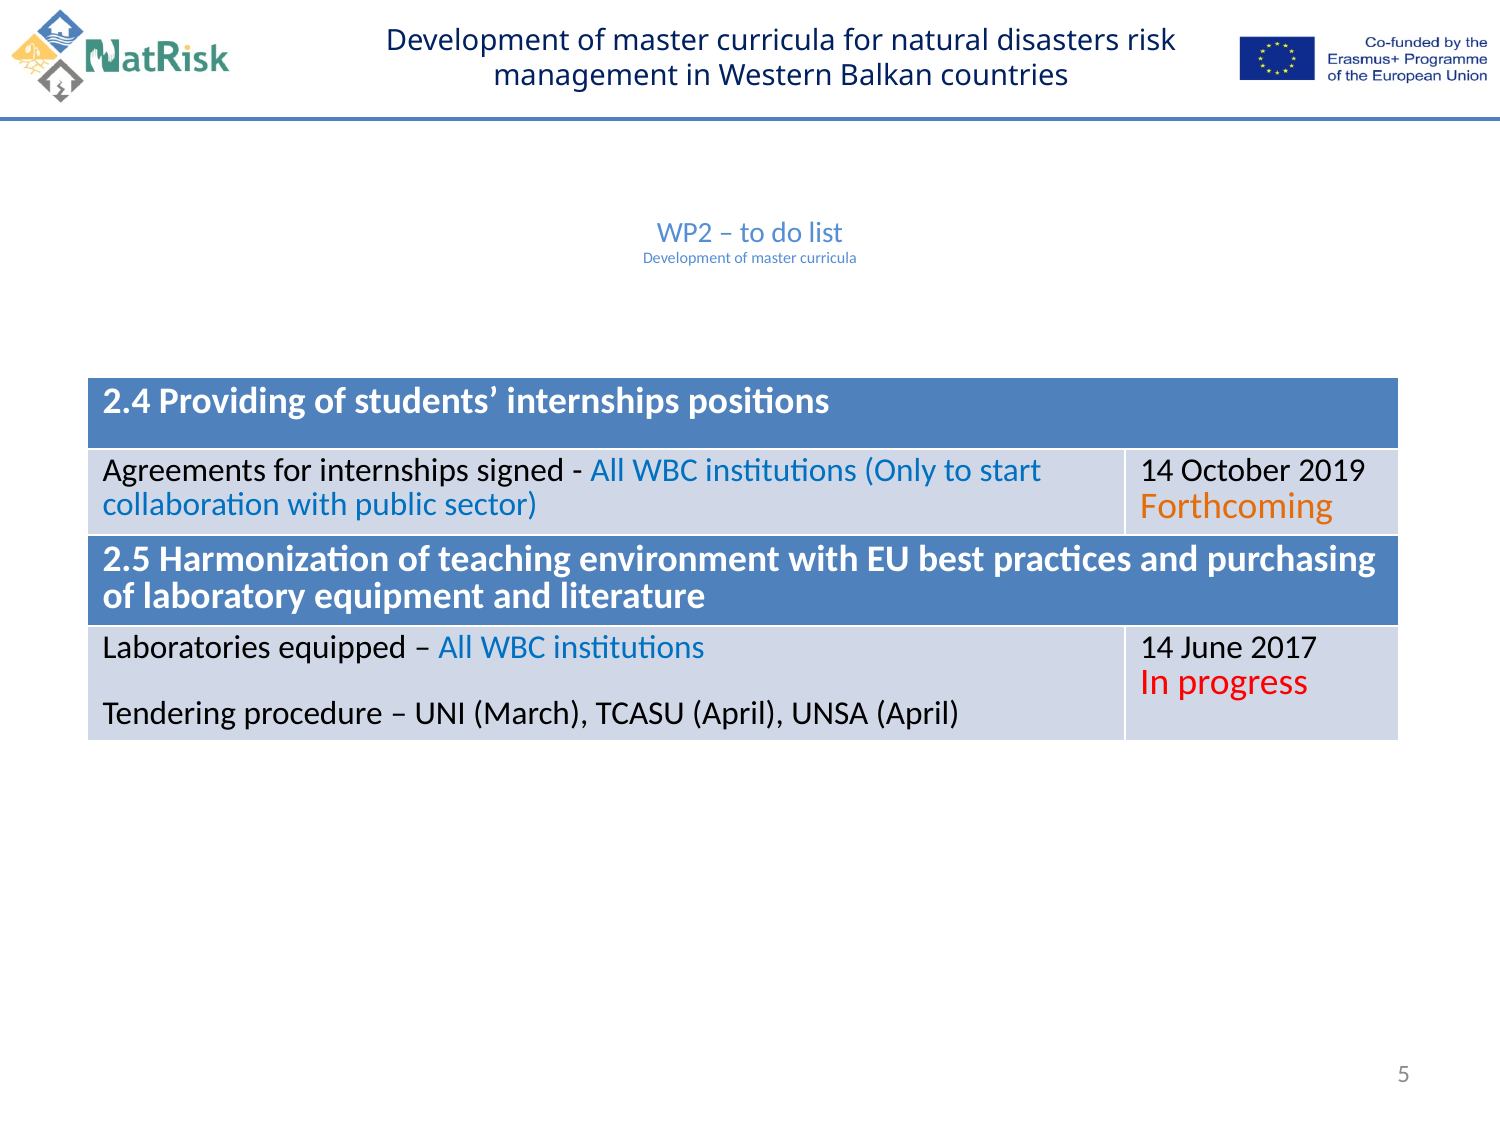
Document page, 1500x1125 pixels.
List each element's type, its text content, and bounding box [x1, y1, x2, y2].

title WP2 – to do list Development of master curricula [37, 204, 1463, 275]
table_cell 2.5 Harmonization of teaching environment with EU best practices and purchasing of laboratory equipment and literature [88, 536, 1398, 625]
text_box Development of master curricula for natural disasters risk management in Western Balkan countries [324, 24, 1223, 88]
table_header 2.4 Providing of students’ internships positions [88, 378, 1398, 448]
picture [0, 0, 238, 113]
table_cell 14 June 2017 In progress [1126, 627, 1398, 740]
table_cell 14 October 2019 Forthcoming [1126, 450, 1398, 534]
table_cell Agreements for internships signed - All WBC institutions (Only to start collaboration with public sector) [88, 450, 1124, 534]
picture [1224, 24, 1500, 93]
table_cell Laboratories equipped – All WBC institutions Tendering procedure – UNI (March), TCASU (April), UNSA (April) [88, 627, 1124, 740]
slide_number 5 [1074, 1042, 1425, 1103]
